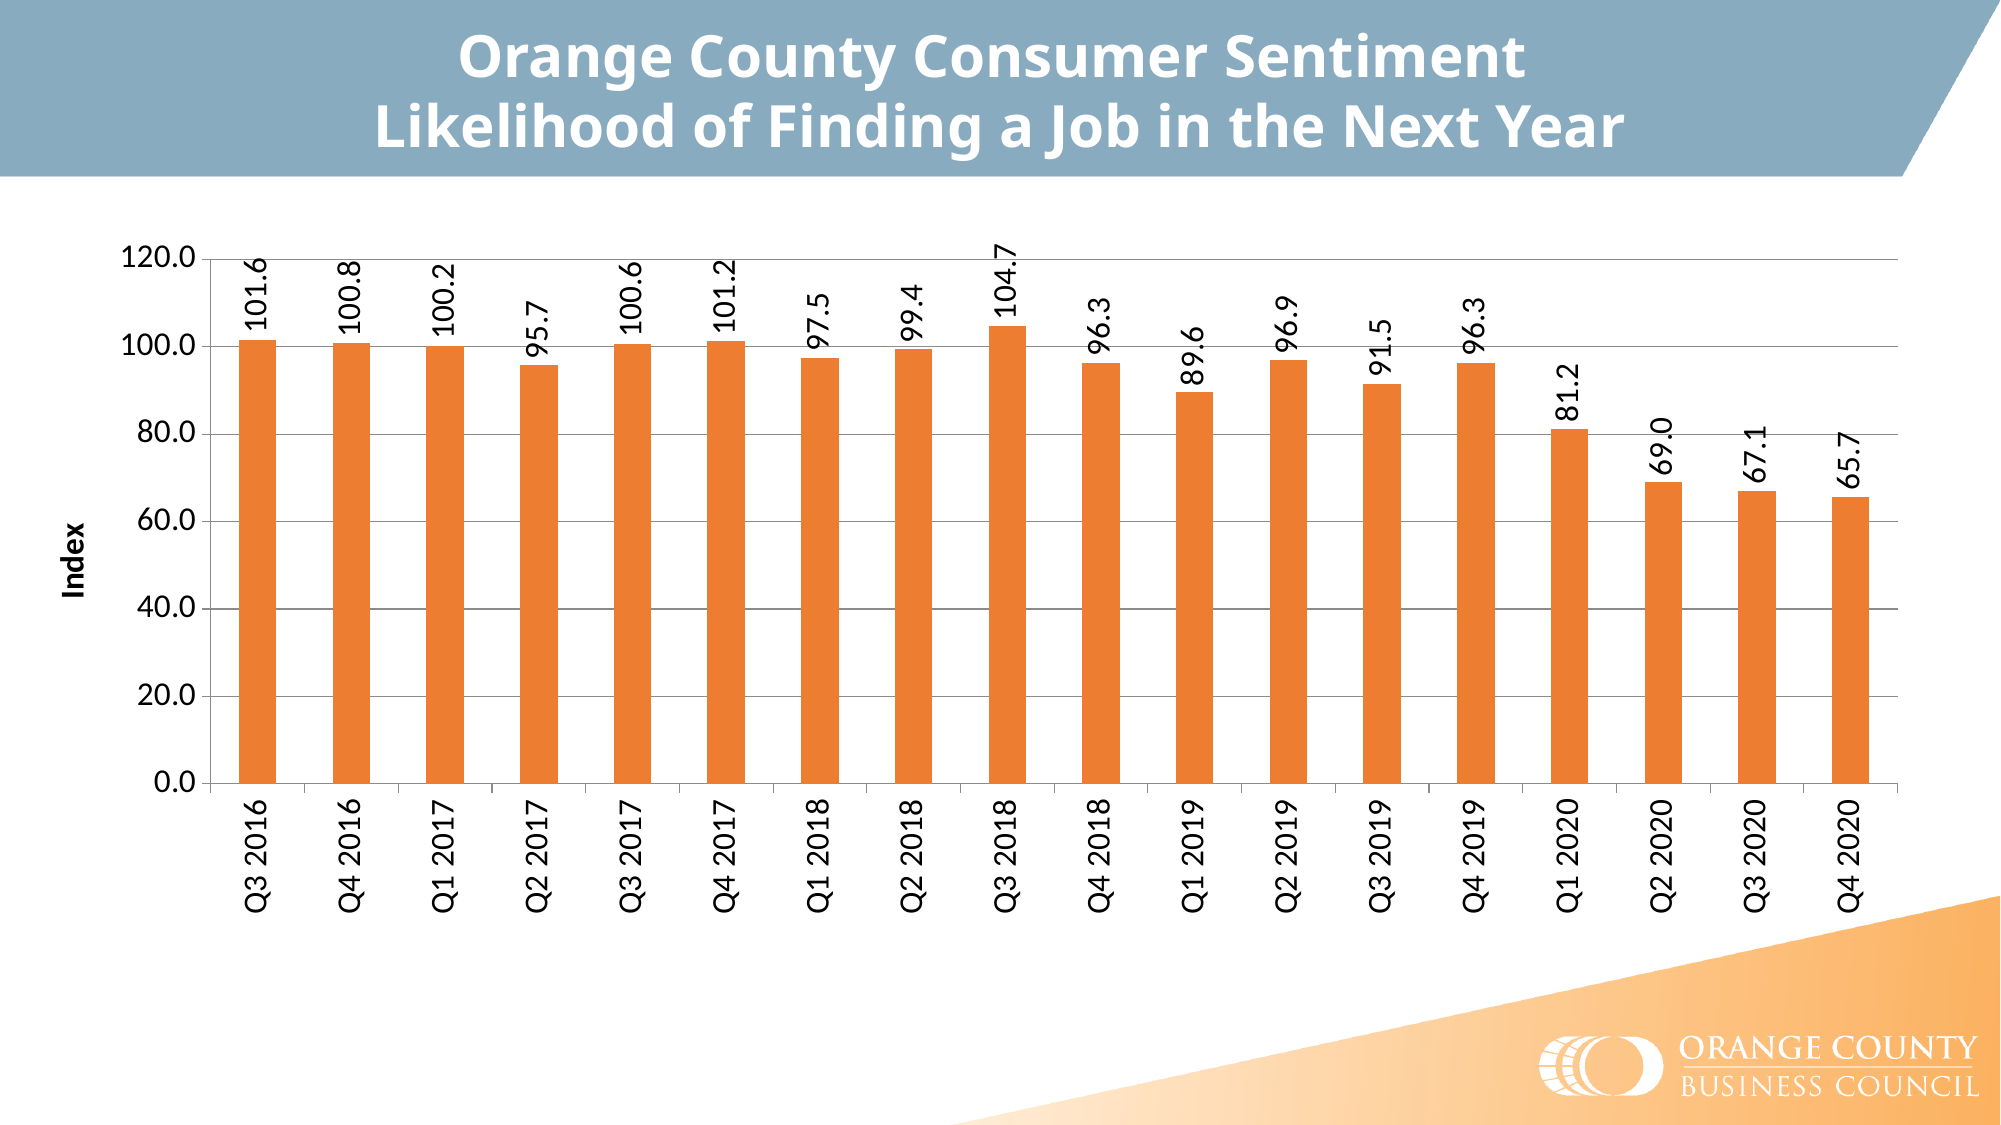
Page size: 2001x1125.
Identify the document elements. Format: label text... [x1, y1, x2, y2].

picture [0, 0, 2001, 1125]
text_box Orange County Consumer Sentiment Likelihood of Finding a Job in the Next Year [186, 12, 1813, 167]
chart [0, 184, 1947, 982]
